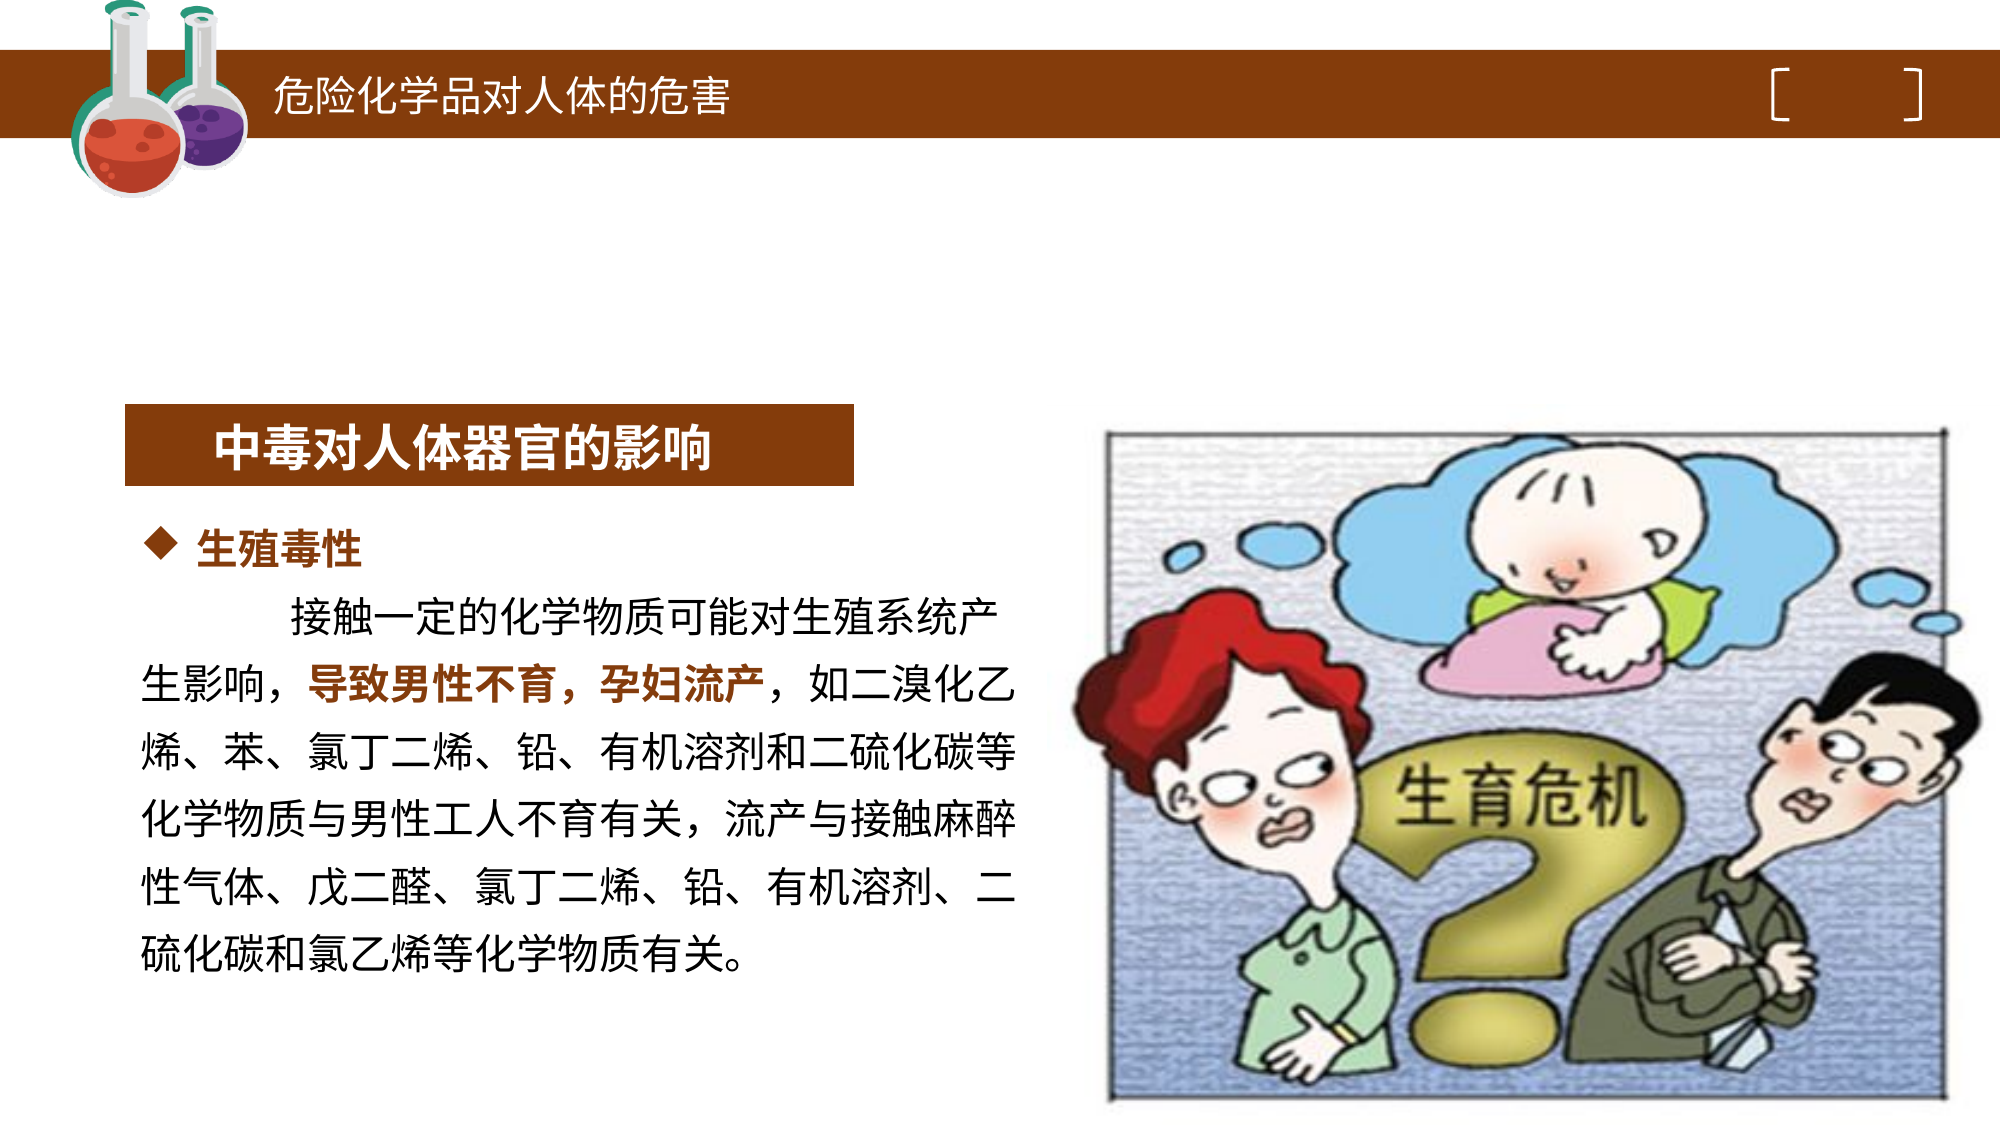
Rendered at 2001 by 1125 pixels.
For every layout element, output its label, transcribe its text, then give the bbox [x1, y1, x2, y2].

picture [1047, 404, 2000, 1125]
list 危险化学品对人体的危害 [258, 64, 818, 132]
text_box 生殖毒性 接触一定的化学物质可能对生殖系统产生影响，导致男性不育，孕妇流产，如二溴化乙烯、苯、氯丁二烯、铅、有机溶剂和二硫化碳等化学物质与男性工人不育有关，流产与接触麻醉性气体、戊二醛、氯丁二烯、铅、有机溶剂、二硫化碳和氯乙烯等化学物质有关。 [125, 498, 1047, 986]
picture [71, 0, 248, 198]
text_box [125, 404, 854, 546]
